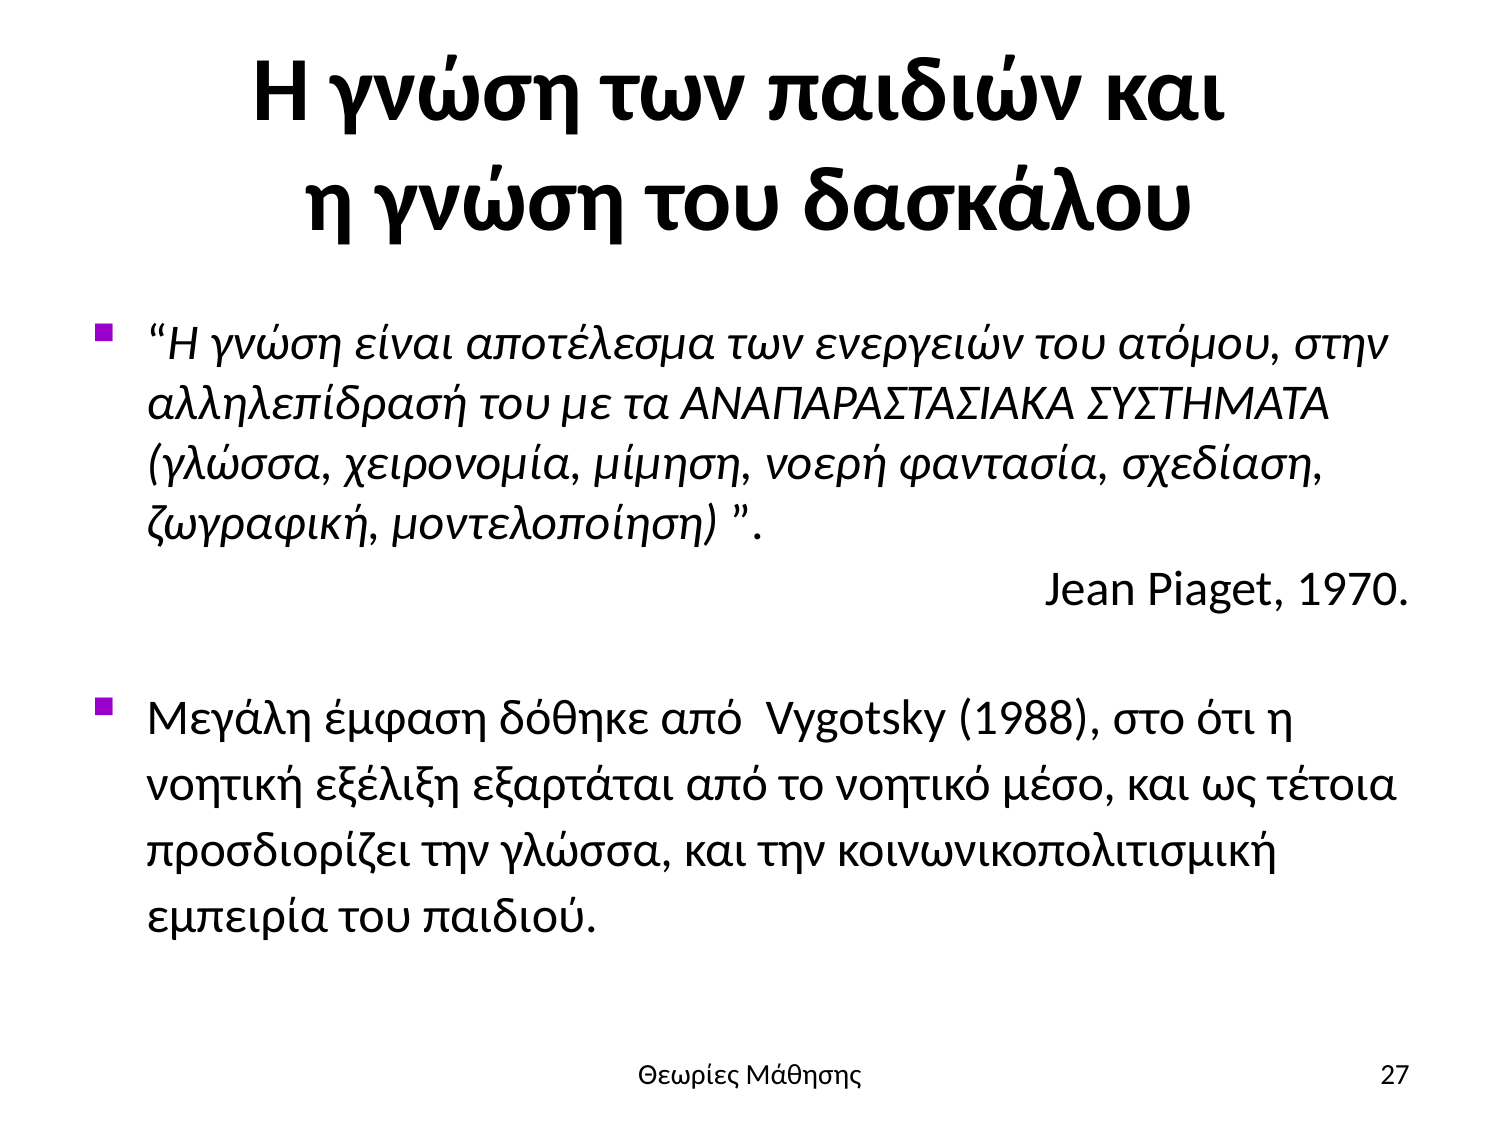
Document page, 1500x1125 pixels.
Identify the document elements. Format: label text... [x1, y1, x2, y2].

list “Η γνώση είναι αποτέλεσμα των ενεργειών του ατόμου, στην αλληλεπίδρασή του με τα ΑΝΑΠΑΡΑΣΤΑΣΙΑΚΆ ΣΥΣΤΉΜΑΤΑ (γλώσσα, χειρονομία, μίμηση, νοερή φαντασία, σχεδίαση, ζωγραφική, μοντελοποίηση) ”. Jean Piaget, 1970. Μεγάλη έμφαση δόθηκε από Vygotsky (1988), στο ότι η νοητική εξέλιξη εξαρτάται από το νοητικό μέσο, και ως τέτοια προσδιορίζει την γλώσσα, και την κοινωνικοπολιτισμική εμπειρία του παιδιού. [75, 262, 1425, 1005]
footer Θεωρίες Μάθησης [512, 1042, 988, 1103]
title Η γνώση των παιδιών και η γνώση του δασκάλου [75, 45, 1425, 233]
slide_number 27 [1074, 1042, 1425, 1103]
